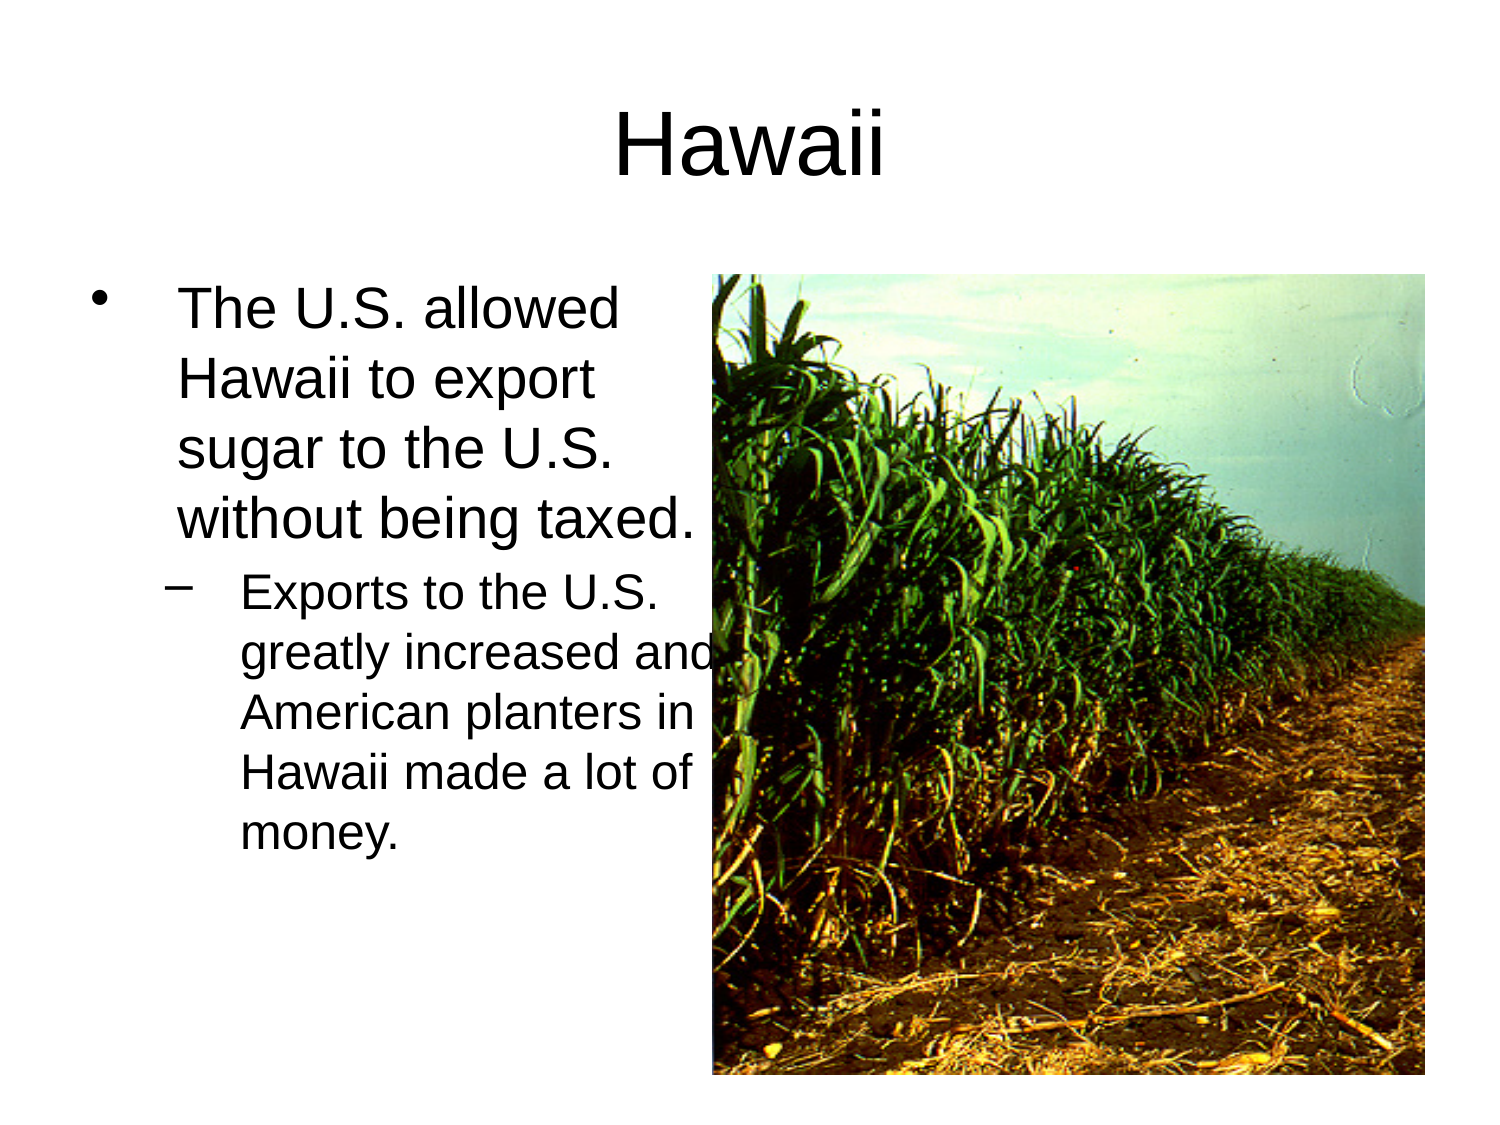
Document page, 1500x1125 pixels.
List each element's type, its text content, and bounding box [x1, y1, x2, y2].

title Hawaii [75, 45, 1425, 233]
list The U.S. allowed Hawaii to export sugar to the U.S. without being taxed. Exports to the U.S. greatly increased and American planters in Hawaii made a lot of money. [75, 262, 738, 1005]
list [712, 274, 1426, 1076]
